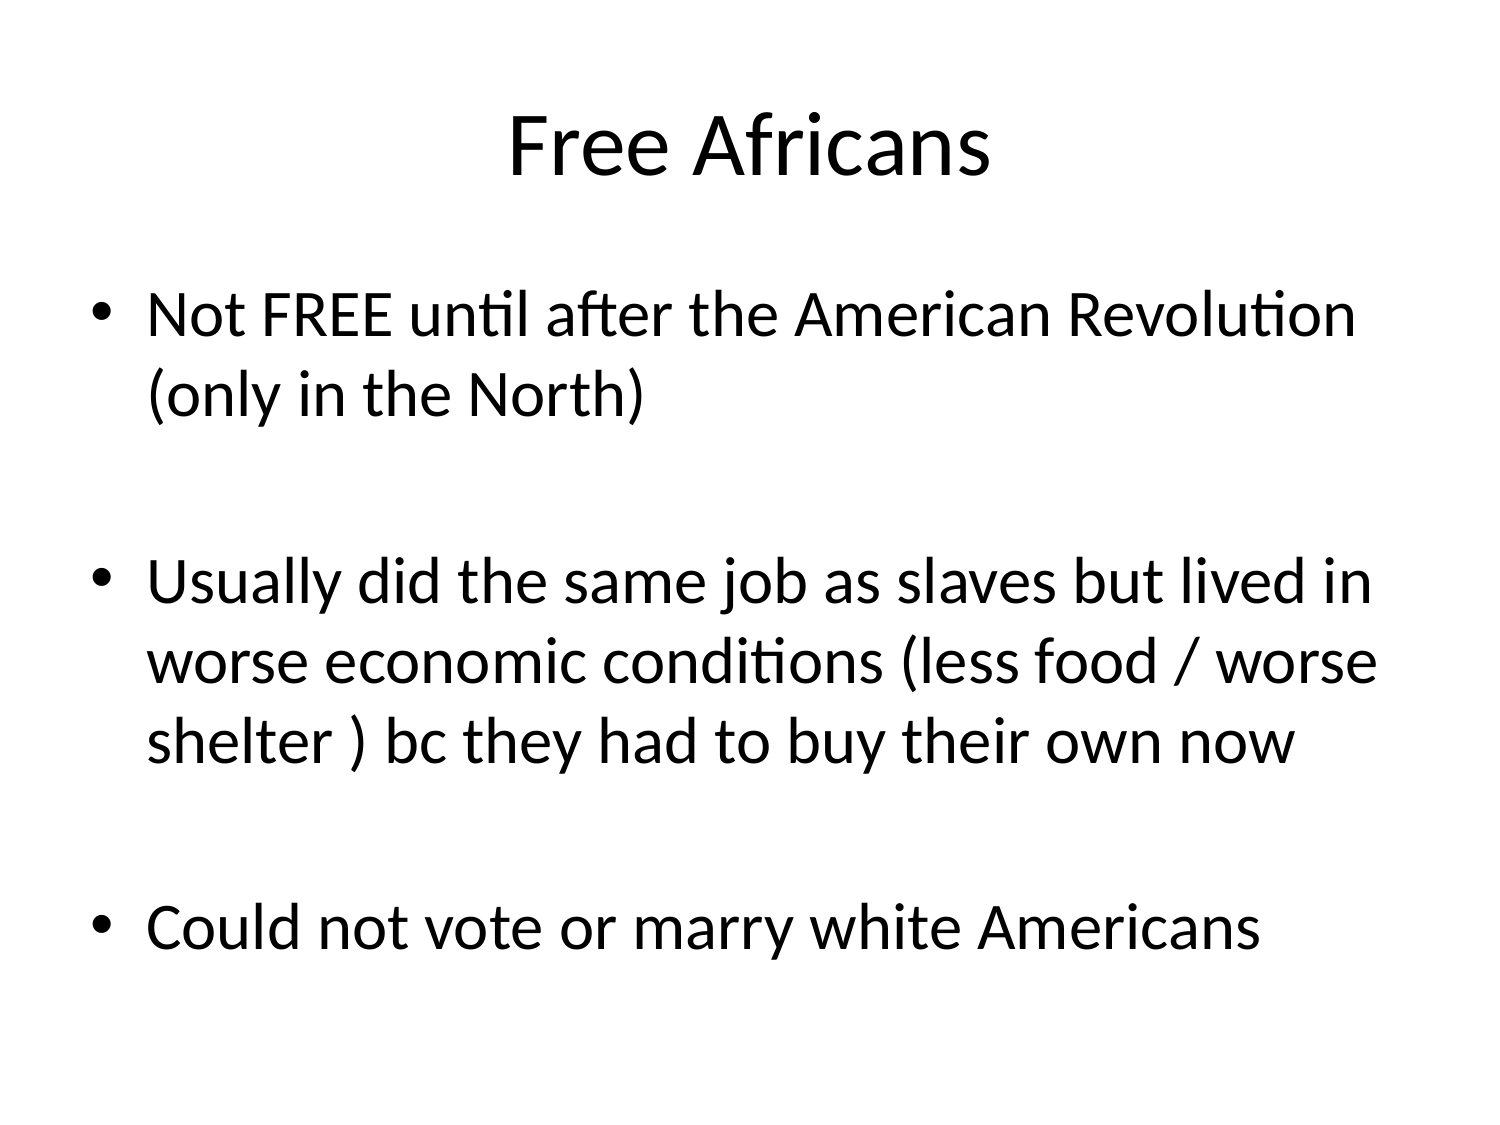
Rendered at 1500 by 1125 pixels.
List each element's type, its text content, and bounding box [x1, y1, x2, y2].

title Free Africans [75, 45, 1425, 233]
list Not FREE until after the American Revolution (only in the North) Usually did the same job as slaves but lived in worse economic conditions (less food / worse shelter ) bc they had to buy their own now Could not vote or marry white Americans [75, 262, 1425, 1005]
